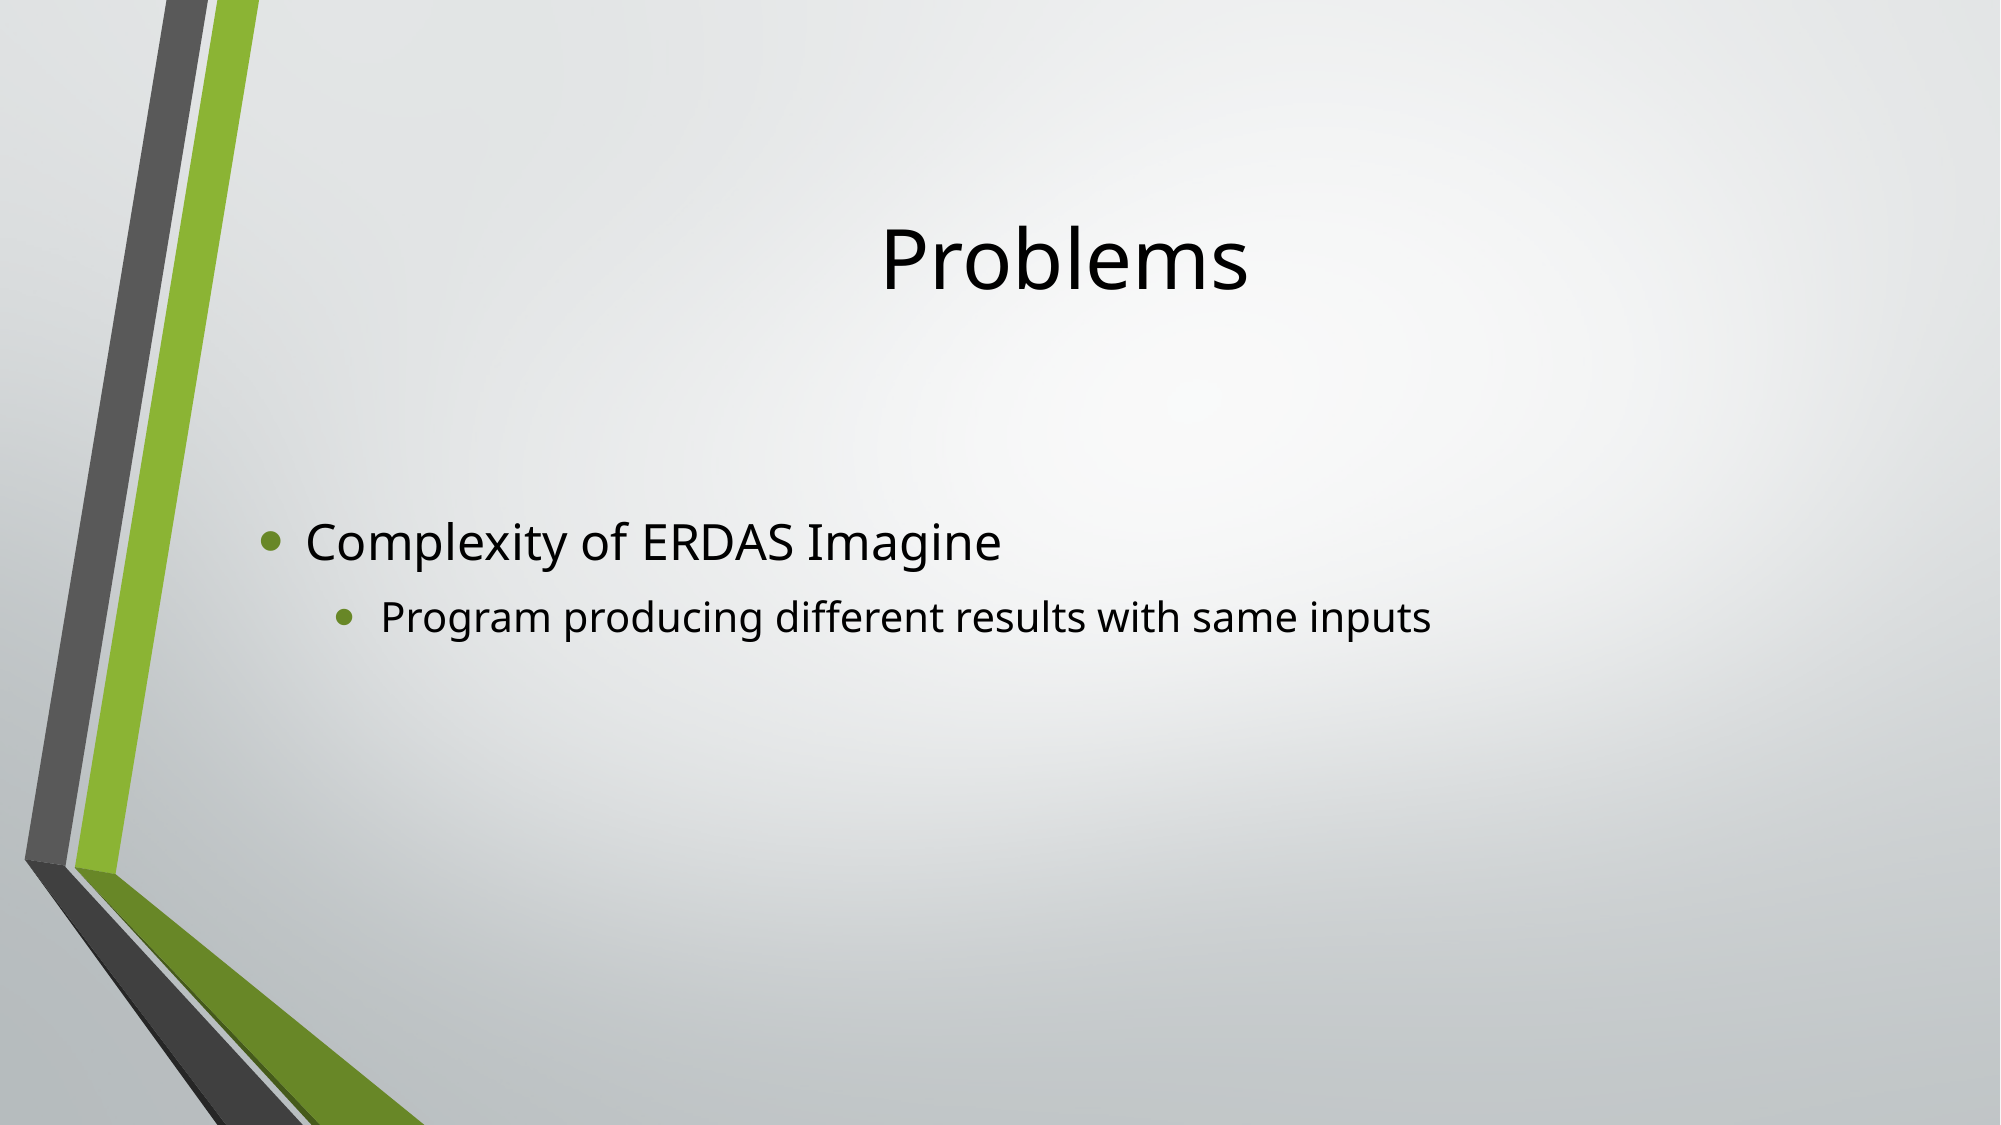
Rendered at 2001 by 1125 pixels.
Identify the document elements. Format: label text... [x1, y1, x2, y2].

list Complexity of ERDAS Imagine Program producing different results with same inputs [243, 437, 1887, 950]
title Problems [243, 112, 1887, 400]
